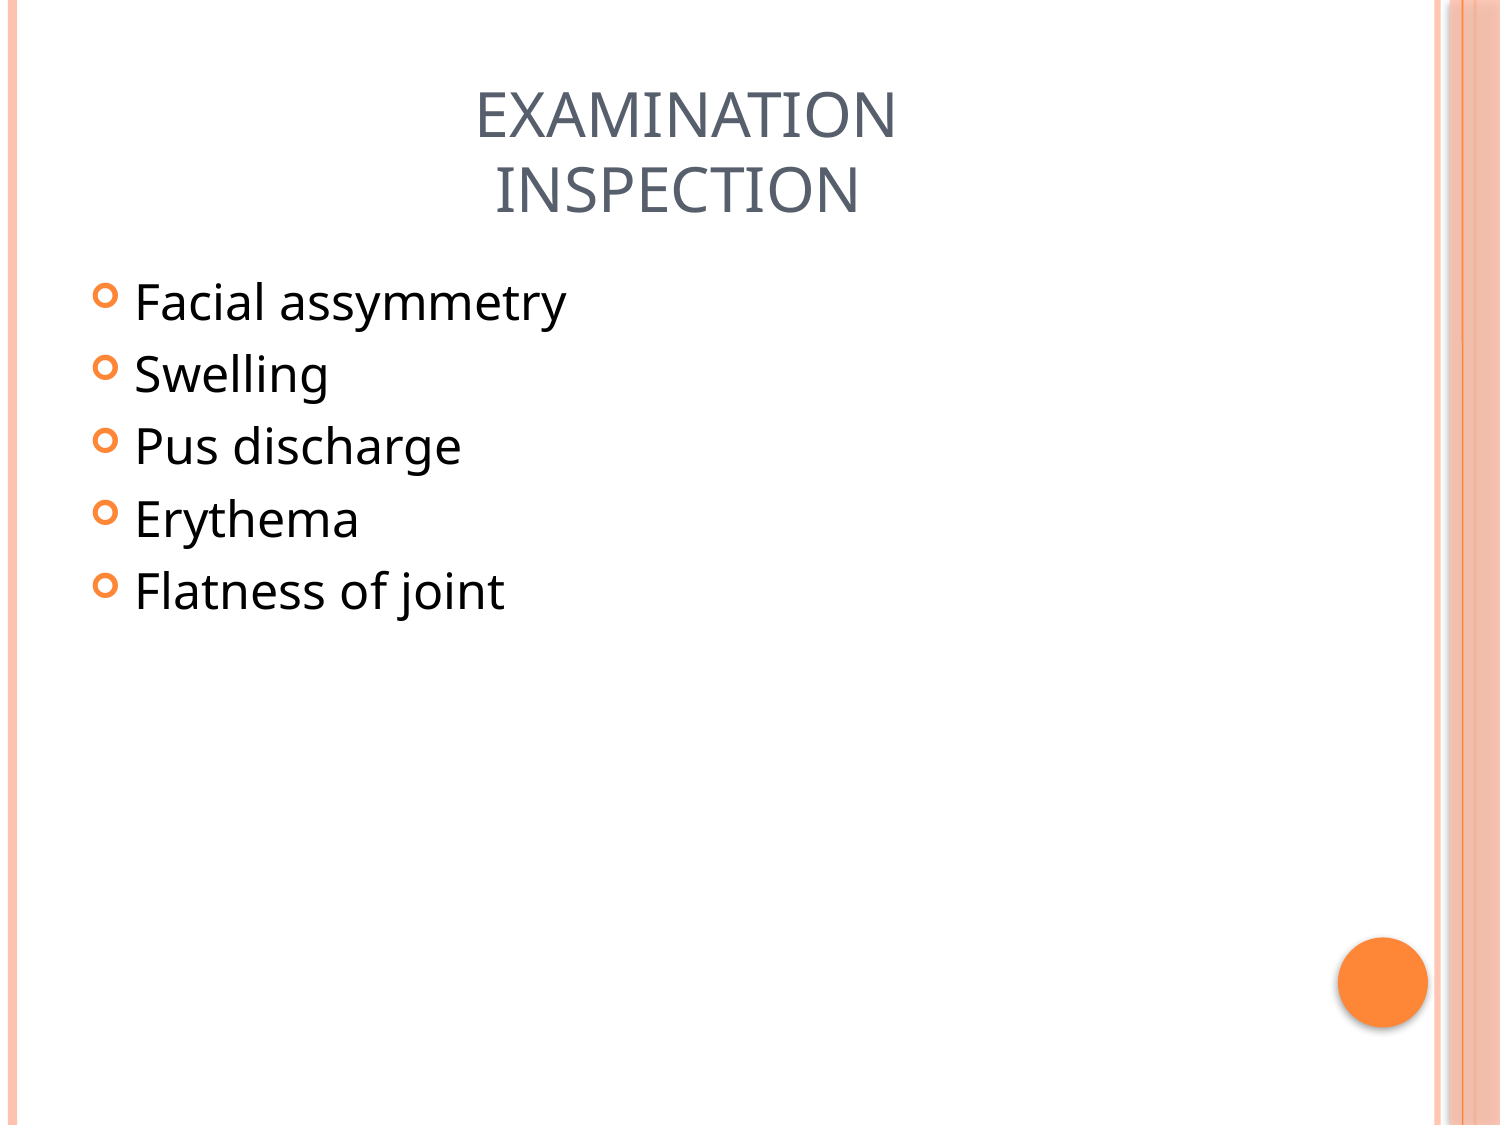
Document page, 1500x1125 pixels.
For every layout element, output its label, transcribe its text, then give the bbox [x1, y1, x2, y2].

list Facial assymmetry Swelling Pus discharge Erythema Flatness of joint [75, 262, 1300, 1062]
title EXAMINATION Inspection [75, 45, 1300, 233]
